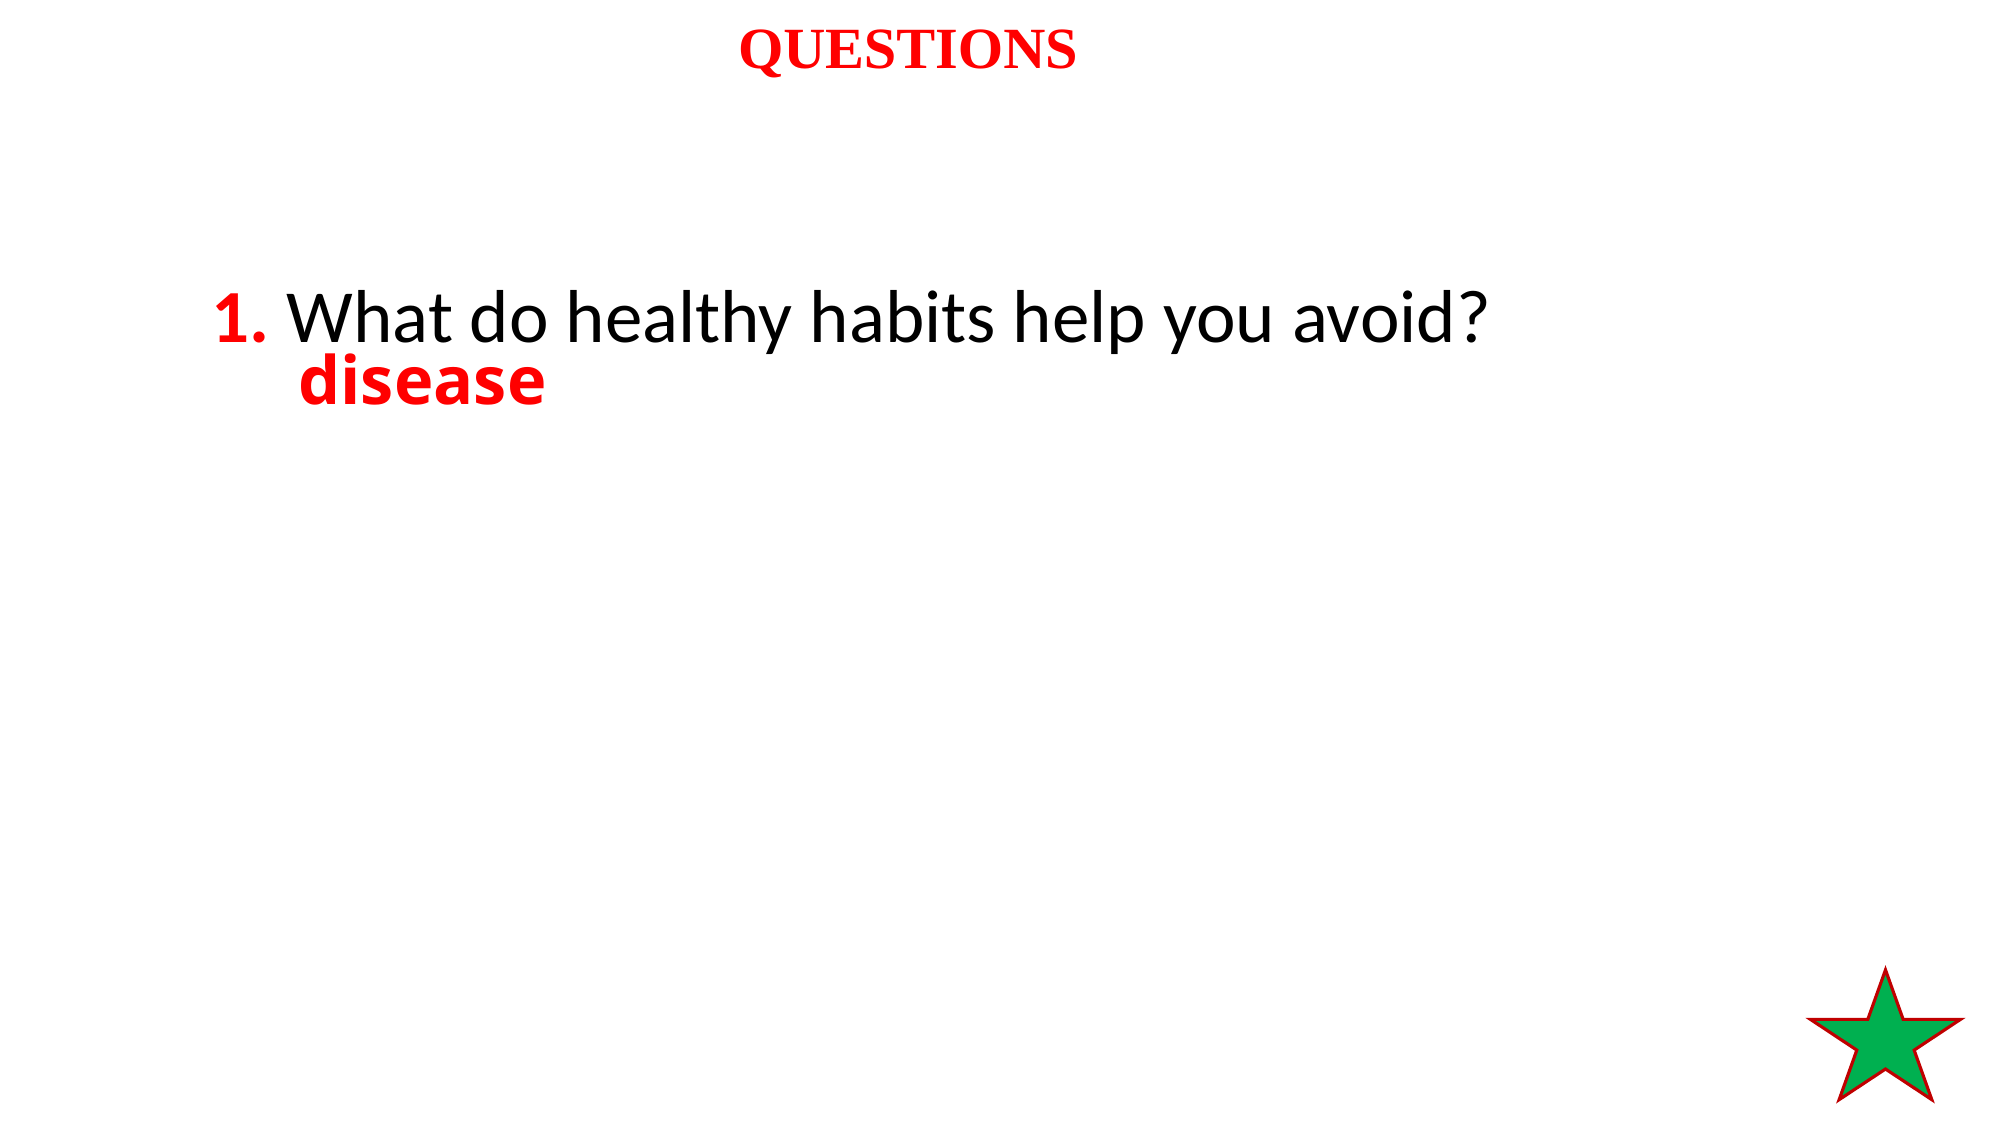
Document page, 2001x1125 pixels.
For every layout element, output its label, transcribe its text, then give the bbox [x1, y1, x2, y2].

text_box [1805, 965, 1966, 1104]
text_box 1. What do healthy habits help you avoid? [196, 125, 1508, 366]
text_box disease [283, 331, 653, 426]
text_box QUESTIONS [723, 2, 1094, 88]
